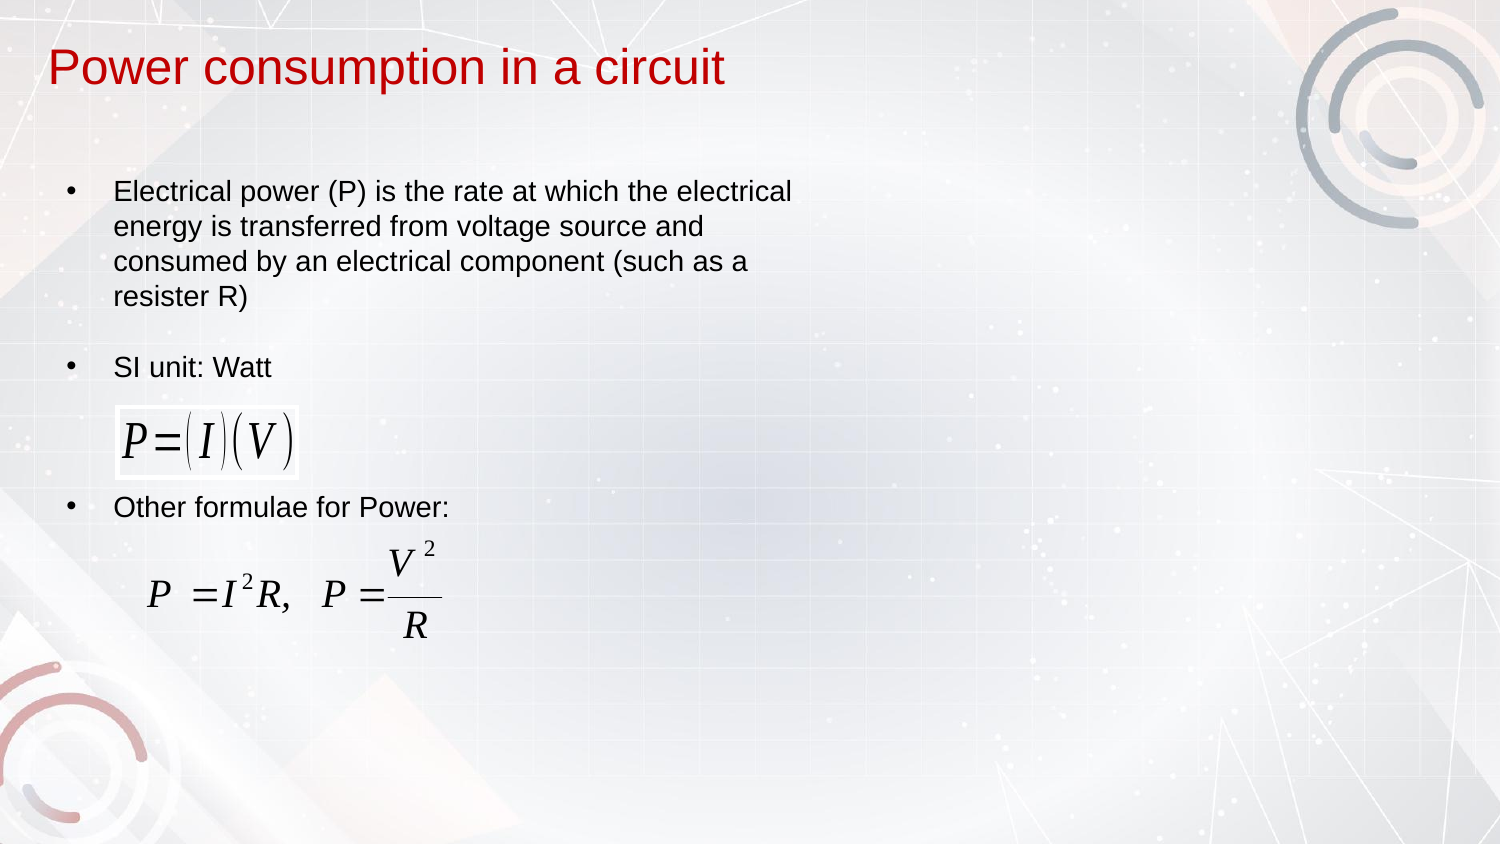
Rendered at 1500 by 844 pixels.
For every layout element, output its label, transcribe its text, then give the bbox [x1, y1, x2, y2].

text_box Electrical power (P) is the rate at which the electrical energy is transferred from voltage source and consumed by an electrical component (such as a resister R) SI unit: Watt Other formulae for Power: [51, 165, 811, 741]
picture [0, 0, 1500, 844]
title Power consumption in a circuit [32, 11, 1229, 111]
